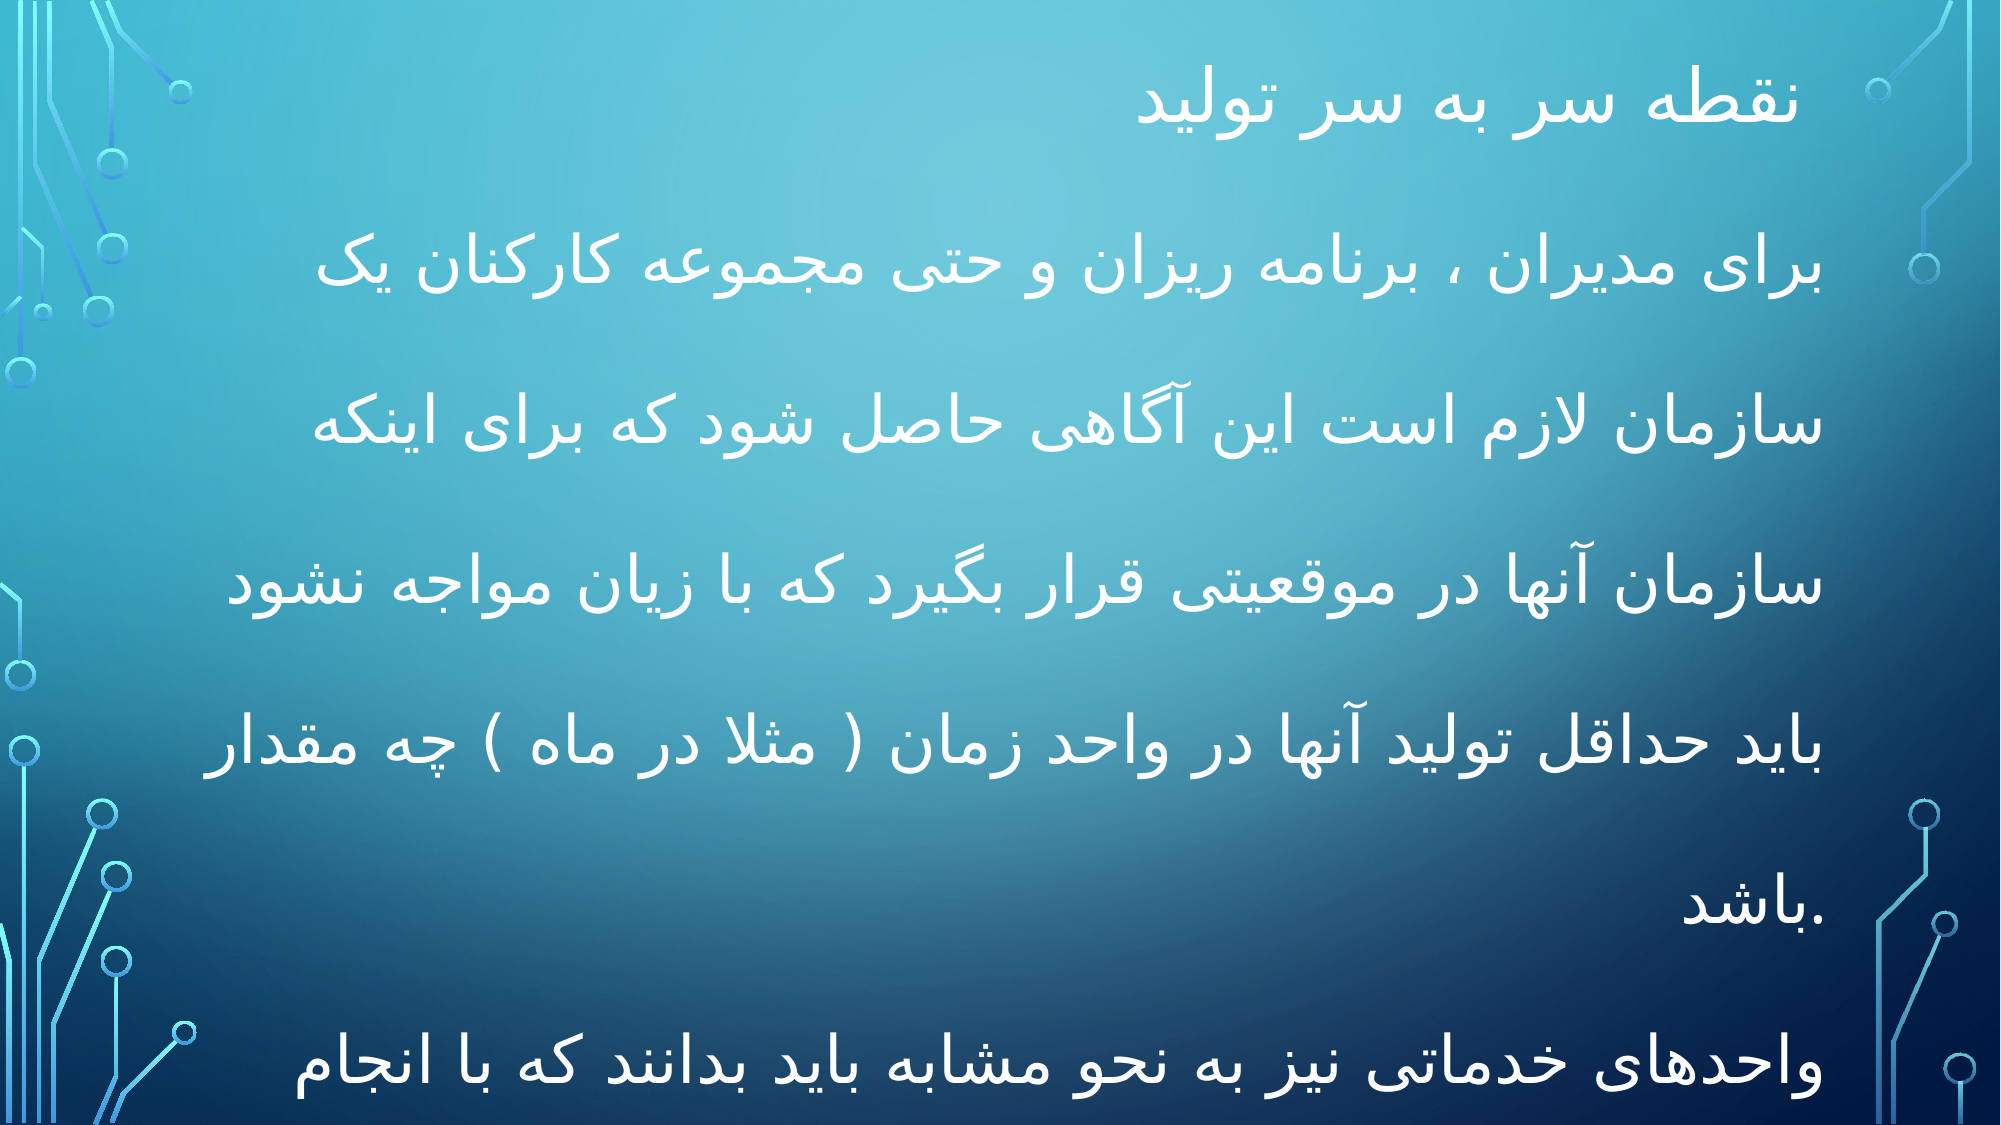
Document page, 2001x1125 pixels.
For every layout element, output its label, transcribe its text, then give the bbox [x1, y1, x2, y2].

text_box نقطه سر به سر تولید برای مدیران ، برنامه ریزان و حتی مجموعه کارکنان یک سازمان لازم است این آگاهی حاصل شود که برای اینکه سازمان آنها در موقعیتی قرار بگیرد که با زیان مواجه نشود باید حداقل تولید آنها در واحد زمان ( مثلا در ماه ) چه مقدار باشد. واحدهای خدماتی نیز به نحو مشابه باید بدانند که با انجام حداقل چه مقدار در واحد زمان ، سازمان آنها در موقعیتی قرار می گیرد که با زیان مواجه نشود . [131, 39, 1843, 1125]
